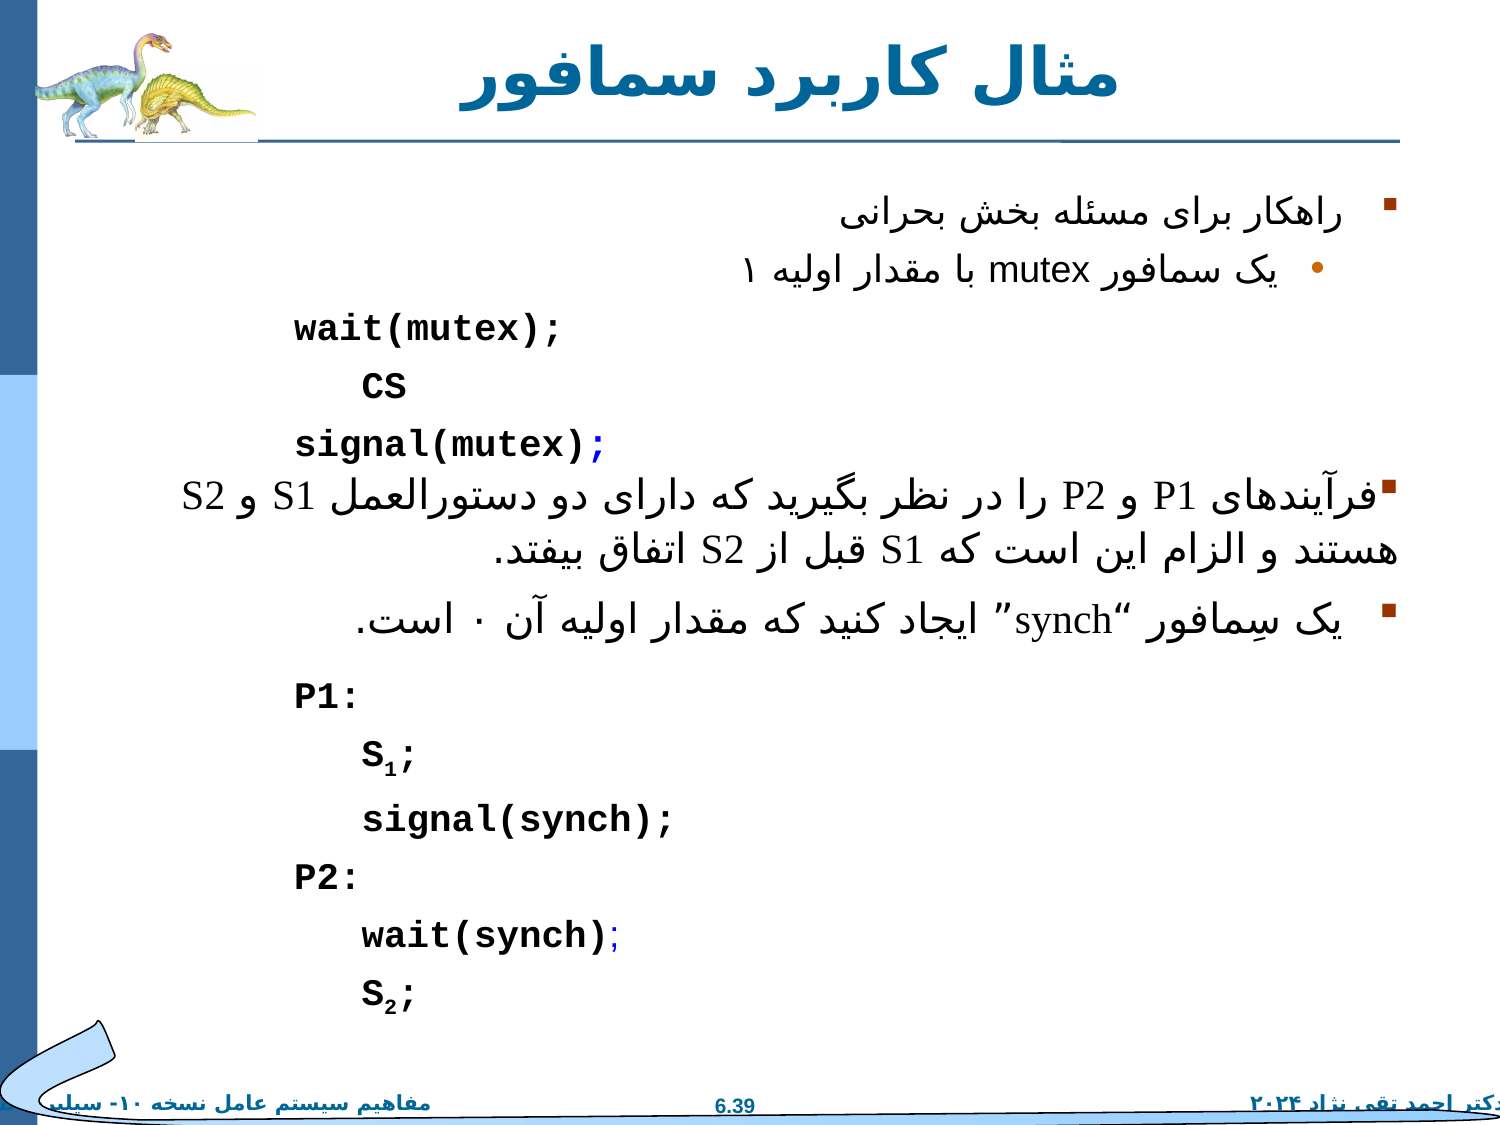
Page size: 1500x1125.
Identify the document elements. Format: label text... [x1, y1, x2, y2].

list راهکار برای مسئله بخش بحرانی یک سمافور mutex با مقدار اولیه ۱ wait(mutex); CS signal(mutex); فرآیندهای P1 و P2 را در نظر بگیرید که دارای دو دستورالعمل S1 و S2 هستند و الزام این است که S1 قبل از S2 اتفاق بیفتد. یک سِمافور “synch” ایجاد کنید که مقدار اولیه آن ۰ است. P1: S1; signal(synch); P2: wait(synch); S2; [138, 179, 1415, 1084]
title مثال کاربرد سمافور [92, 41, 1493, 117]
picture [18, 20, 258, 151]
